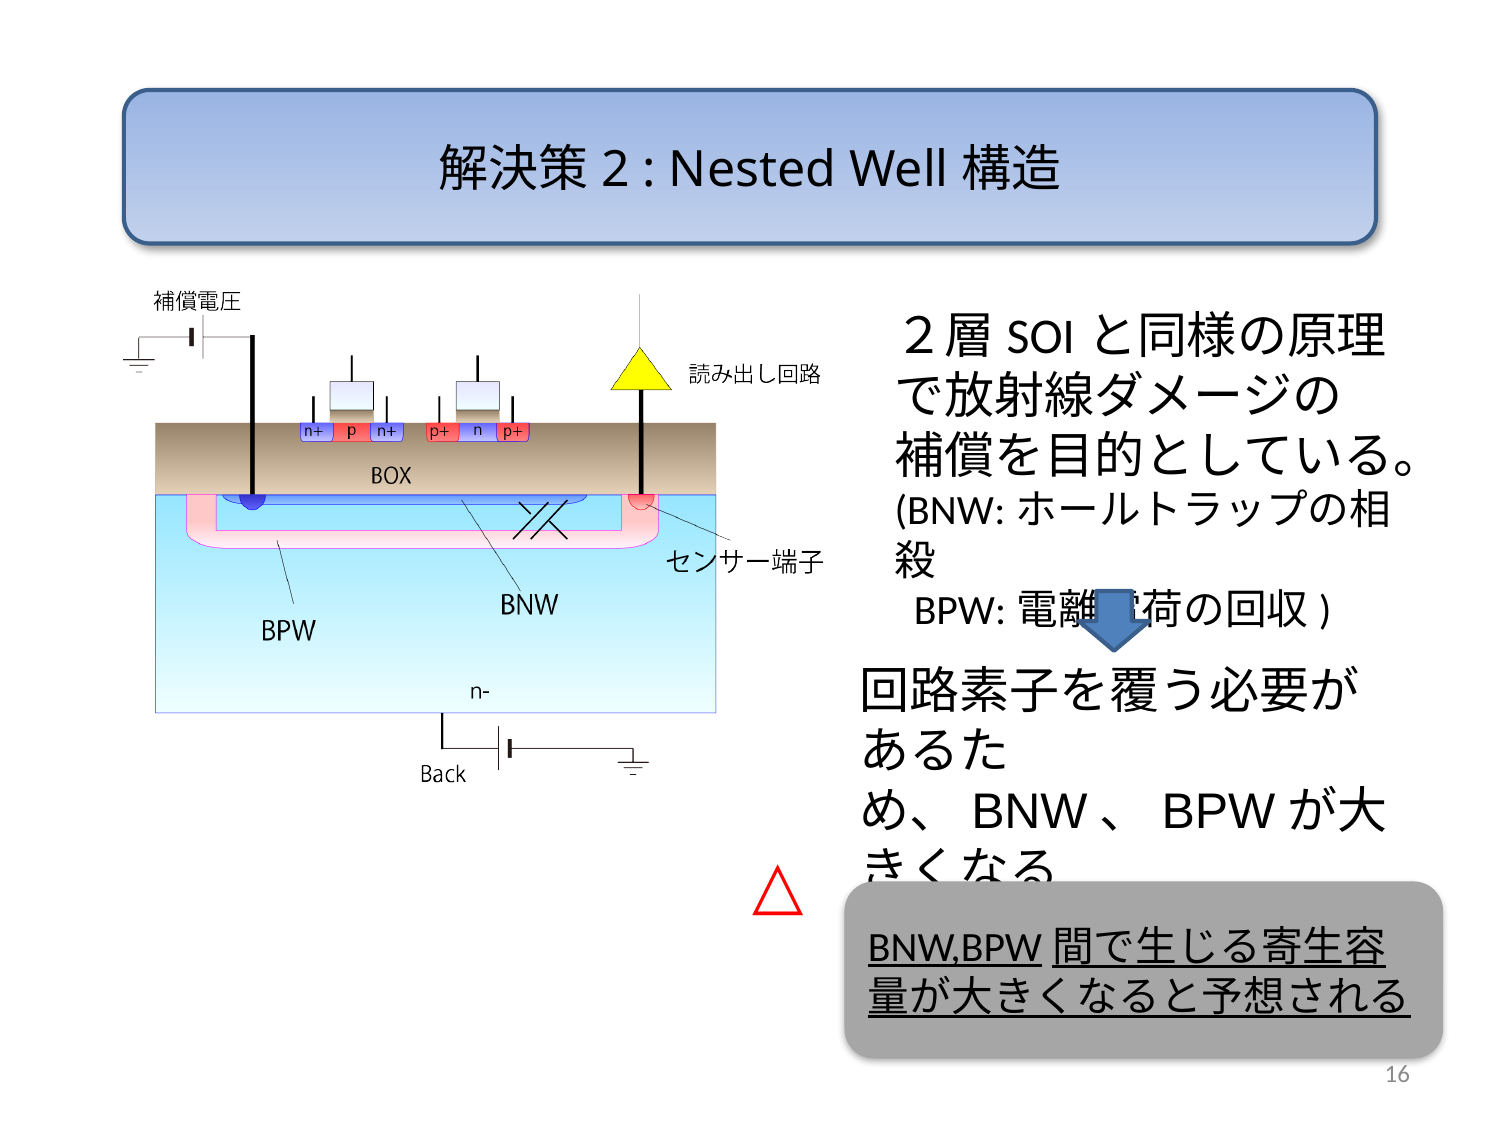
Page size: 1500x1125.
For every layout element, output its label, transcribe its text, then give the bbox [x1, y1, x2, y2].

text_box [512, 501, 549, 540]
text_box [1076, 588, 1152, 650]
text_box 回路素子を覆う必要が あるため、BNW、BPWが大きくなる [844, 650, 1424, 894]
text_box 解決策2 : Nested Well構造 [121, 87, 1379, 246]
slide_number 16 [1074, 1042, 1425, 1103]
picture [123, 289, 824, 789]
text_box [530, 499, 568, 520]
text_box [548, 520, 568, 540]
text_box △ [738, 833, 845, 929]
text_box BNW,BPW間で生じる寄生容量が大きくなると予想される [842, 879, 1446, 1061]
text_box ２層SOIと同様の原理で放射線ダメージの 補償を目的としている。 (BNW:ホールトラップの相殺 BPW:電離電荷の回収) [879, 295, 1424, 641]
